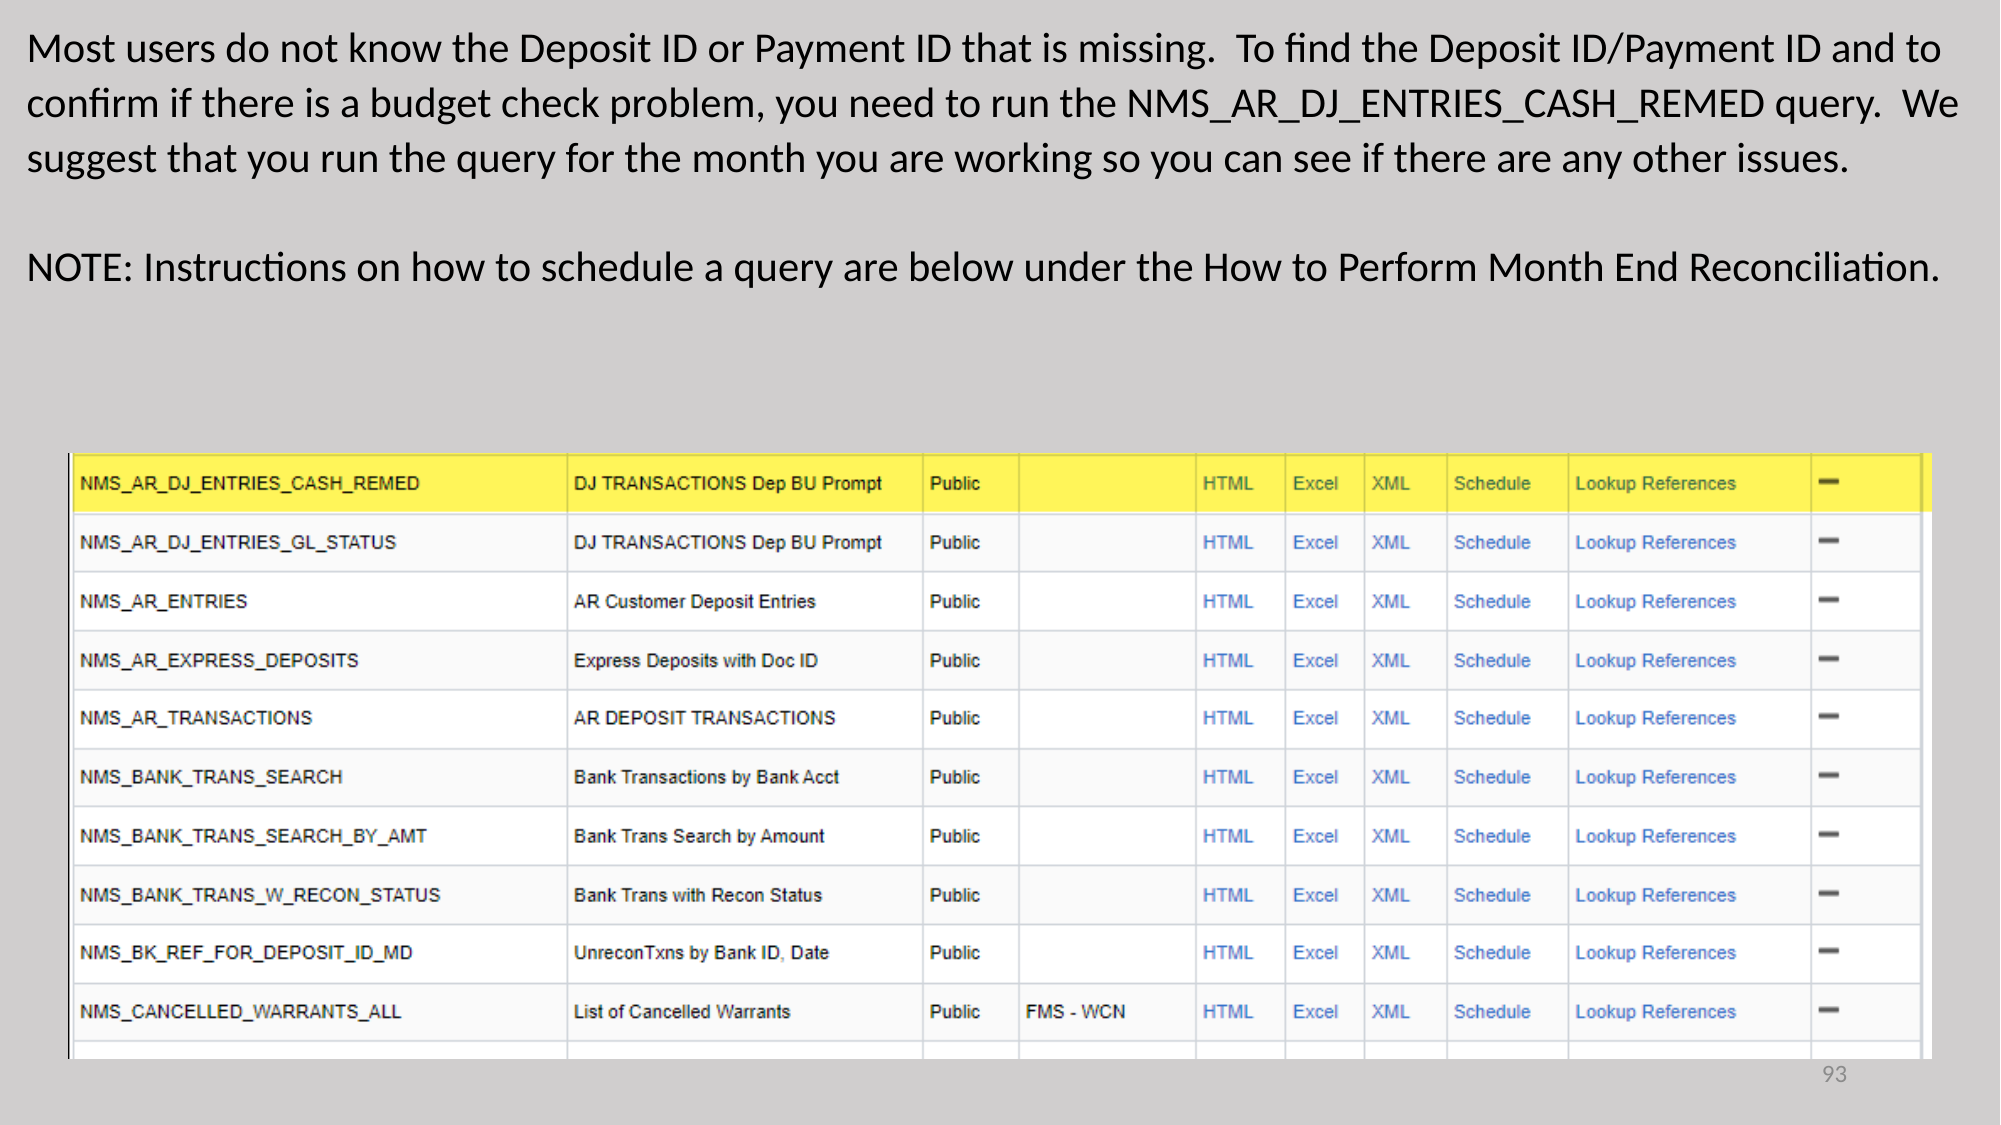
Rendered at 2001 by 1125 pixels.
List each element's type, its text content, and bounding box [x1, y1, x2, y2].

title Most users do not know the Deposit ID or Payment ID that is missing. To find the Deposit ID/Payment ID and to confirm if there is a budget check problem, you need to run the NMS_AR_DJ_ENTRIES_CASH_REMED query. We suggest that you run the query for the month you are working so you can see if there are any other issues. NOTE: Instructions on how to schedule a query are below under the How to Perform Month End Reconciliation. [11, 6, 2000, 432]
picture [67, 453, 1932, 1059]
slide_number 93 [1412, 1059, 1863, 1103]
